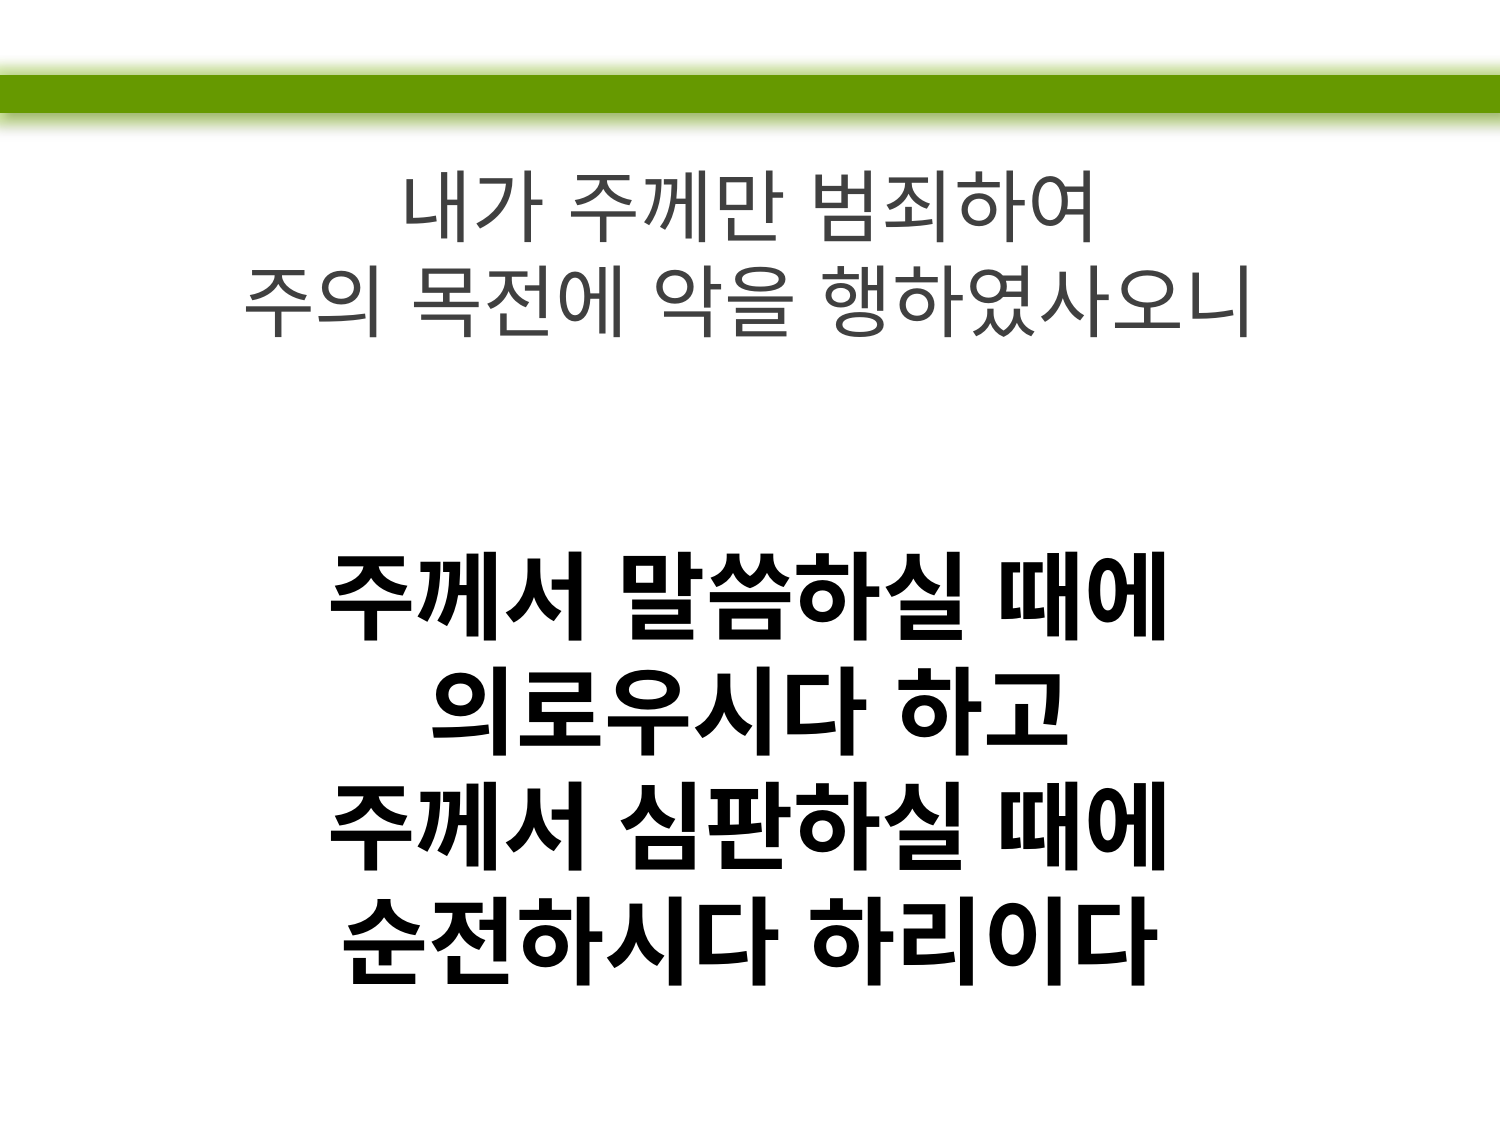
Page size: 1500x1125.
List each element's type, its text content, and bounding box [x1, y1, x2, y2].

text_box [0, 75, 1500, 113]
text_box 주께서 말씀하실 때에 의로우시다 하고 주께서 심판하실 때에 순전하시다 하리이다 [0, 529, 1500, 1005]
text_box 내가 주께만 범죄하여 주의 목전에 악을 행하였사오니 [0, 149, 1500, 355]
